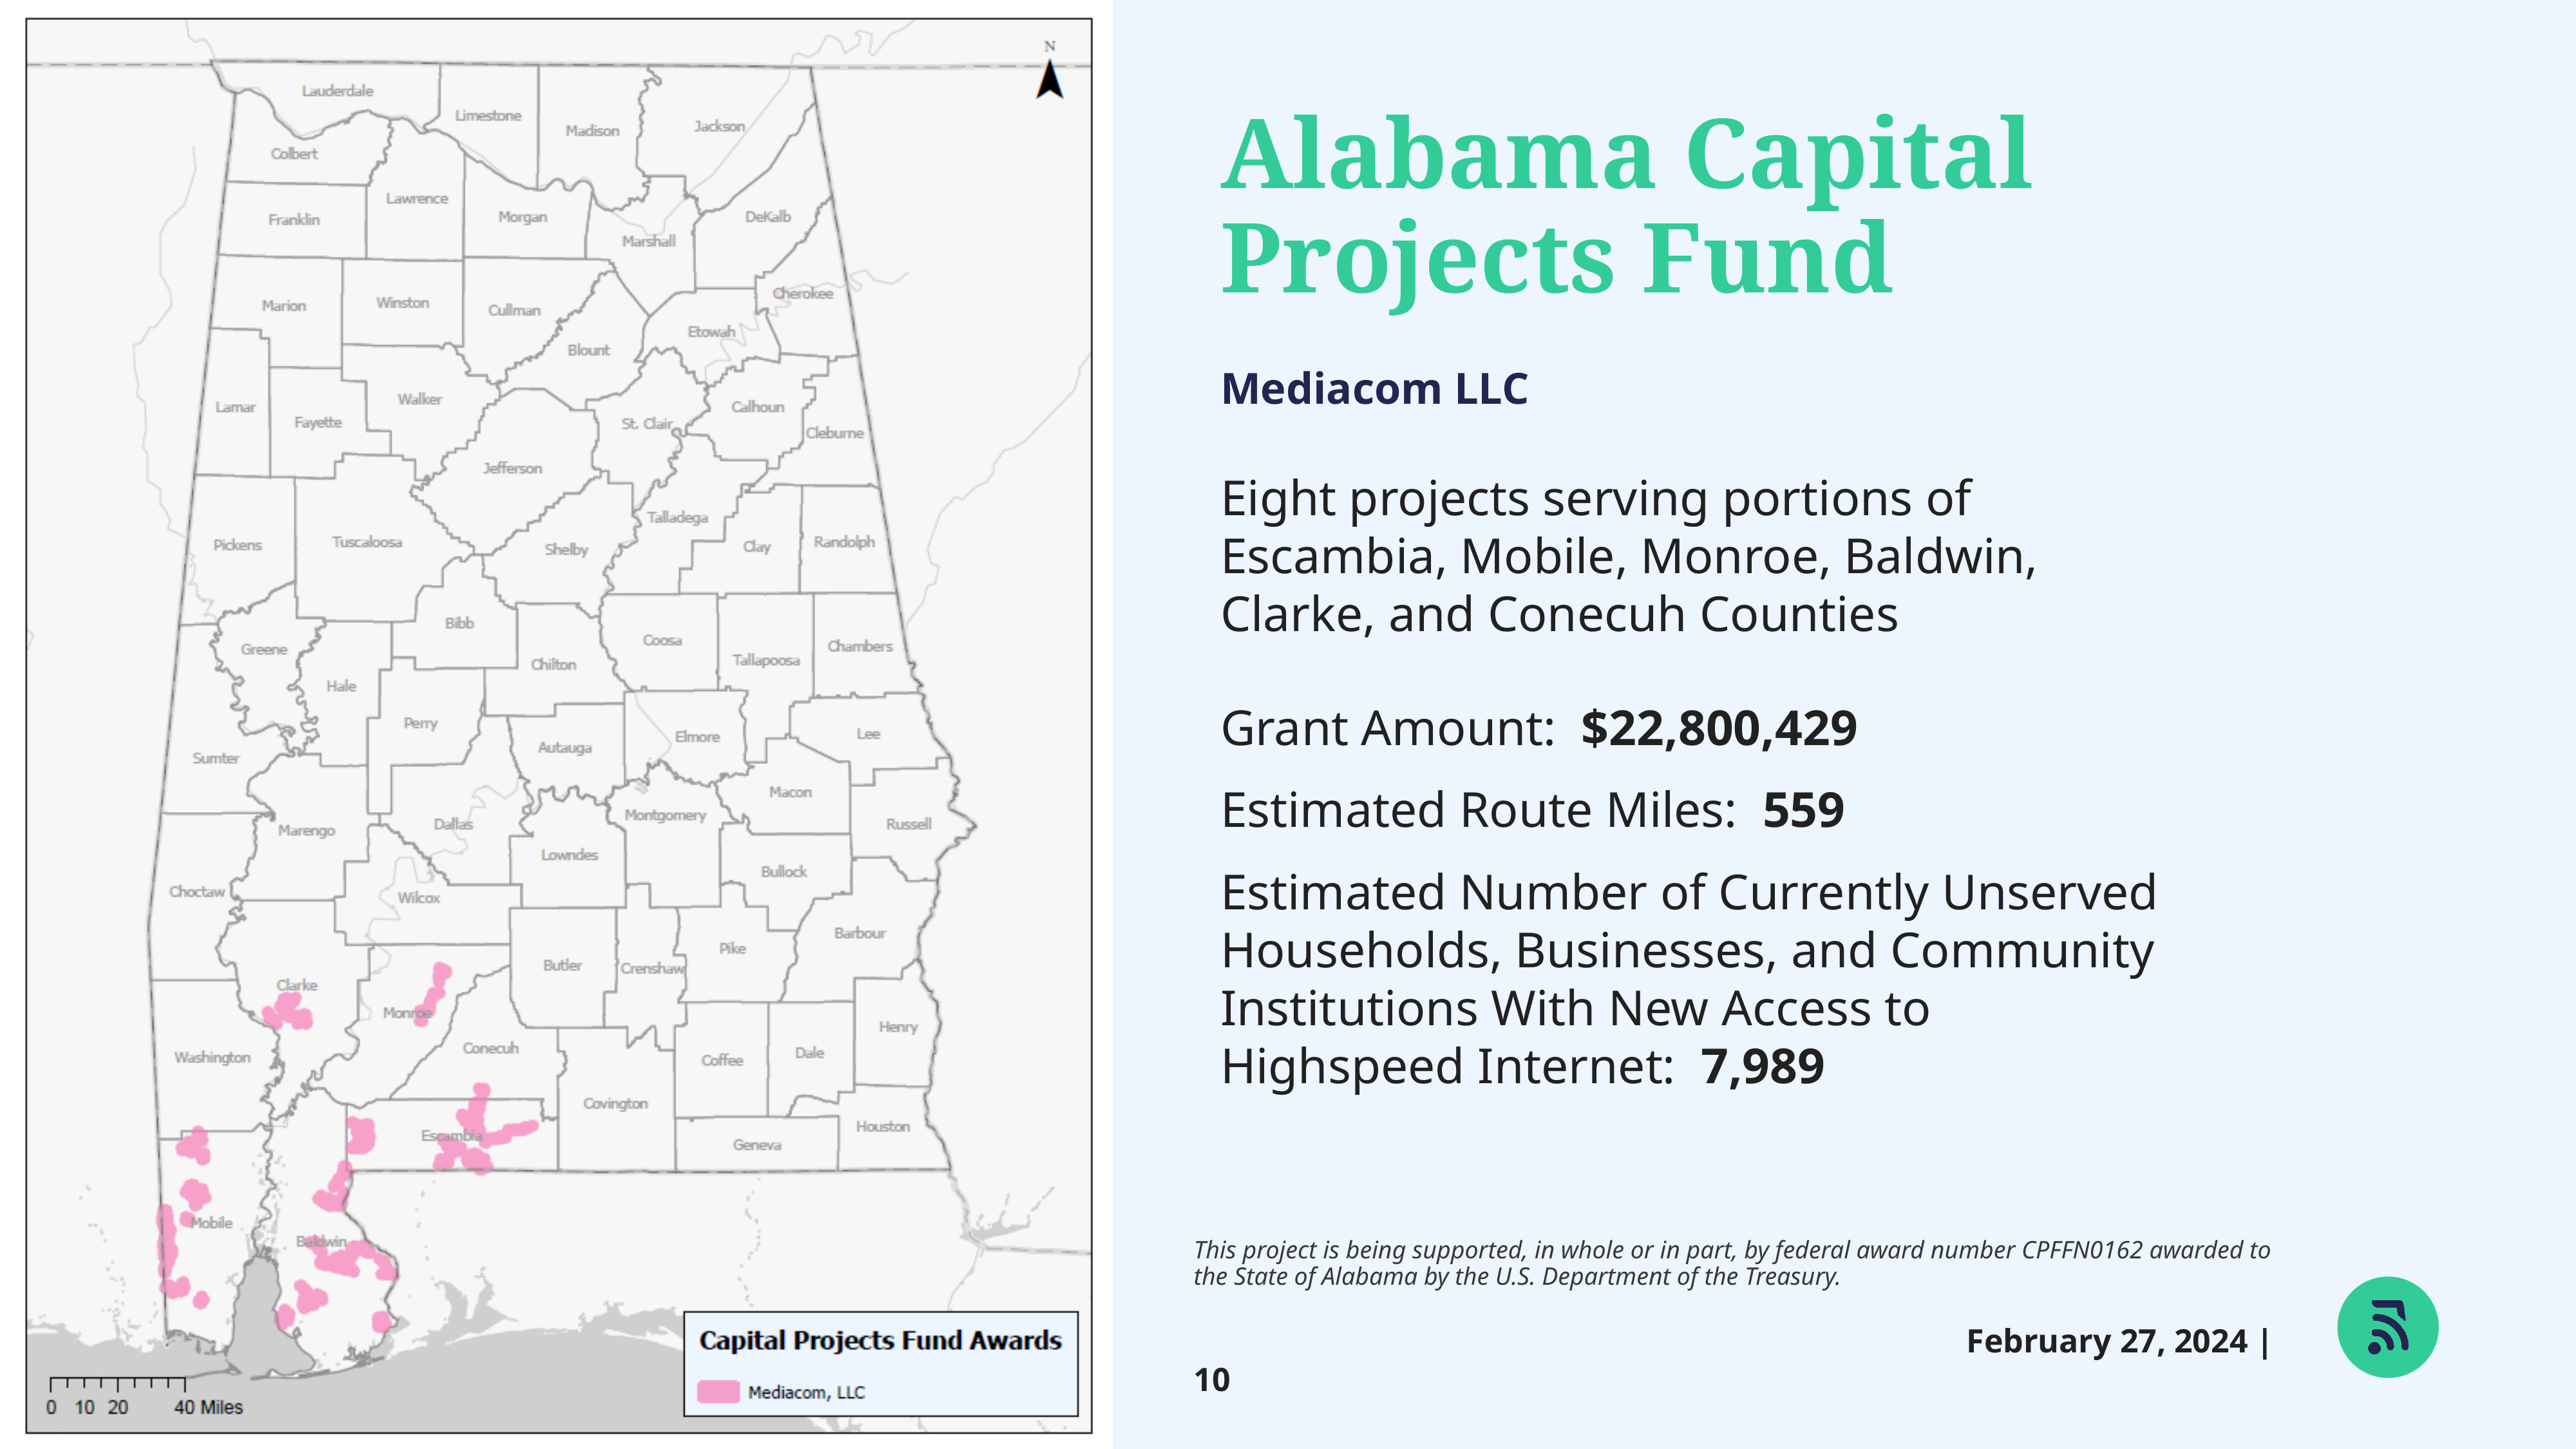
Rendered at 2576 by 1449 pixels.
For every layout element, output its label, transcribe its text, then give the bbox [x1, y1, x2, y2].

list Eight projects serving portions of Escambia, Mobile, Monroe, Baldwin, Clarke, and Conecuh Counties Grant Amount: $22,800,429 Estimated Route Miles: 559 Estimated Number of Currently Unserved Households, Businesses, and Community Institutions With New Access to Highspeed Internet: 7,989 [1211, 462, 2179, 1164]
list Mediacom LLC [1211, 363, 2432, 421]
picture [2368, 1300, 2409, 1354]
picture [0, 0, 1113, 1449]
list Alabama Capital Projects Fund [1211, 100, 2432, 321]
list This project is being supported, in whole or in part, by federal award number CPFFN0162 awarded to the State of Alabama by the U.S. Department of the Treasury. February 27, 2024 | 10 [1184, 1233, 2297, 1401]
